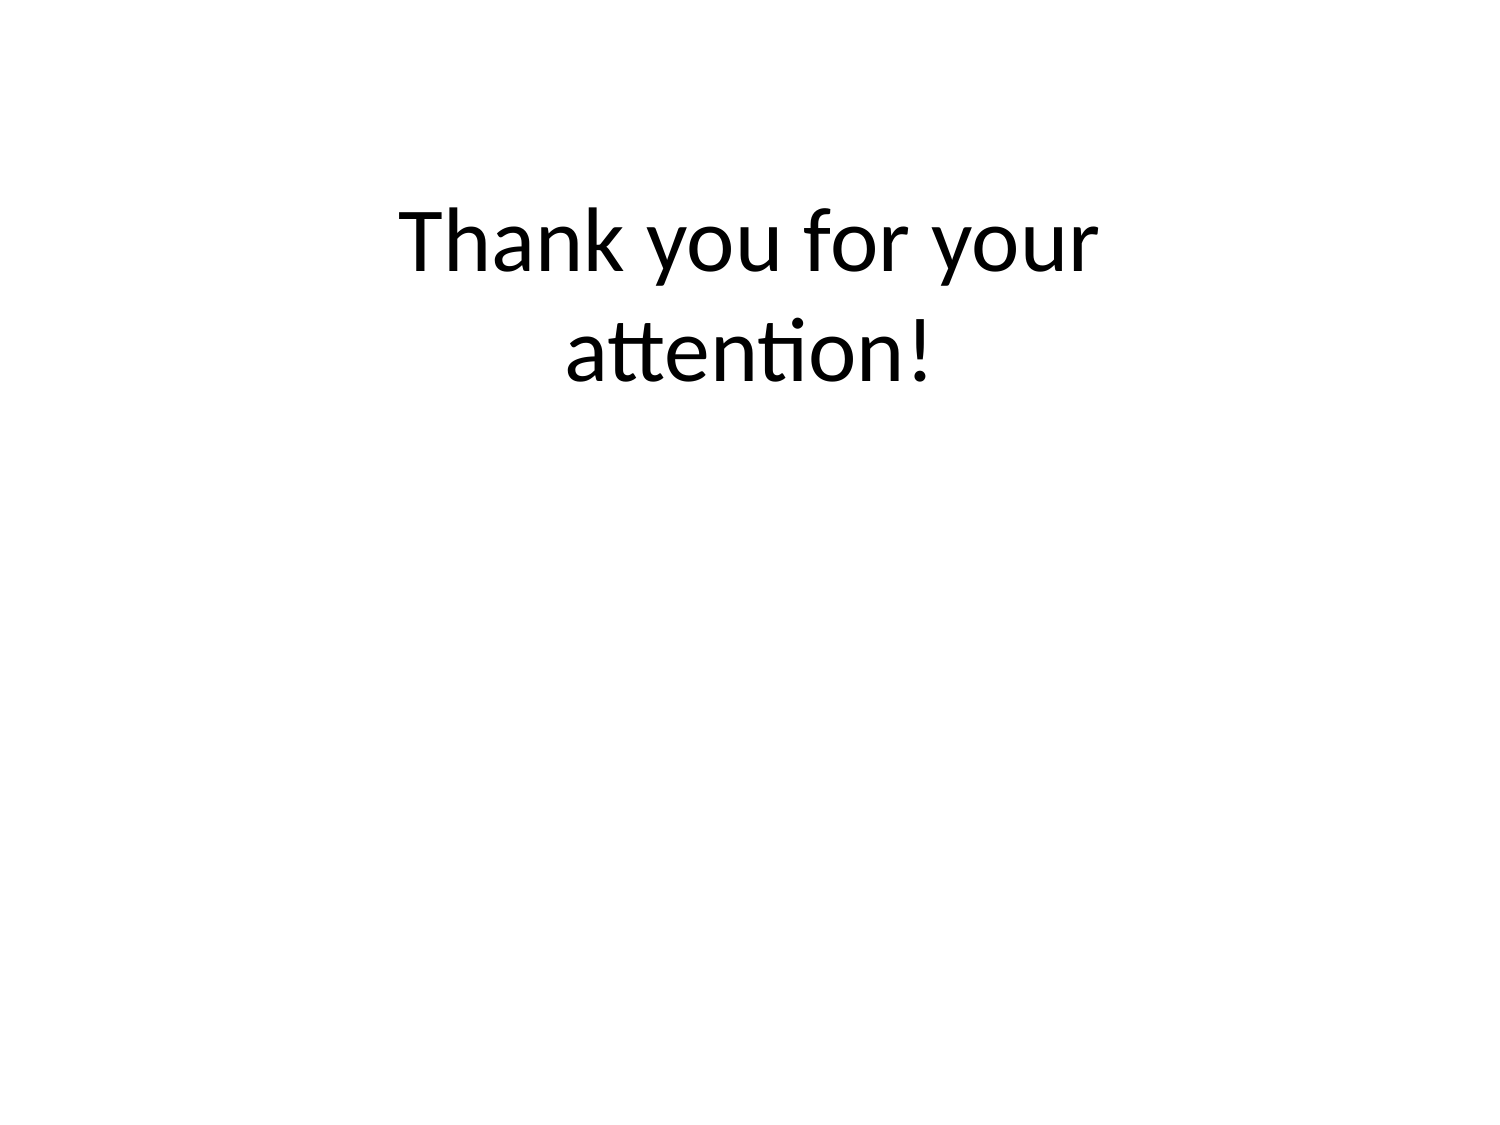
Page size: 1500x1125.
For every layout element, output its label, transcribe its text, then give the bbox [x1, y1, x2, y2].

text_box Thank you for your attention! [295, 172, 1205, 408]
